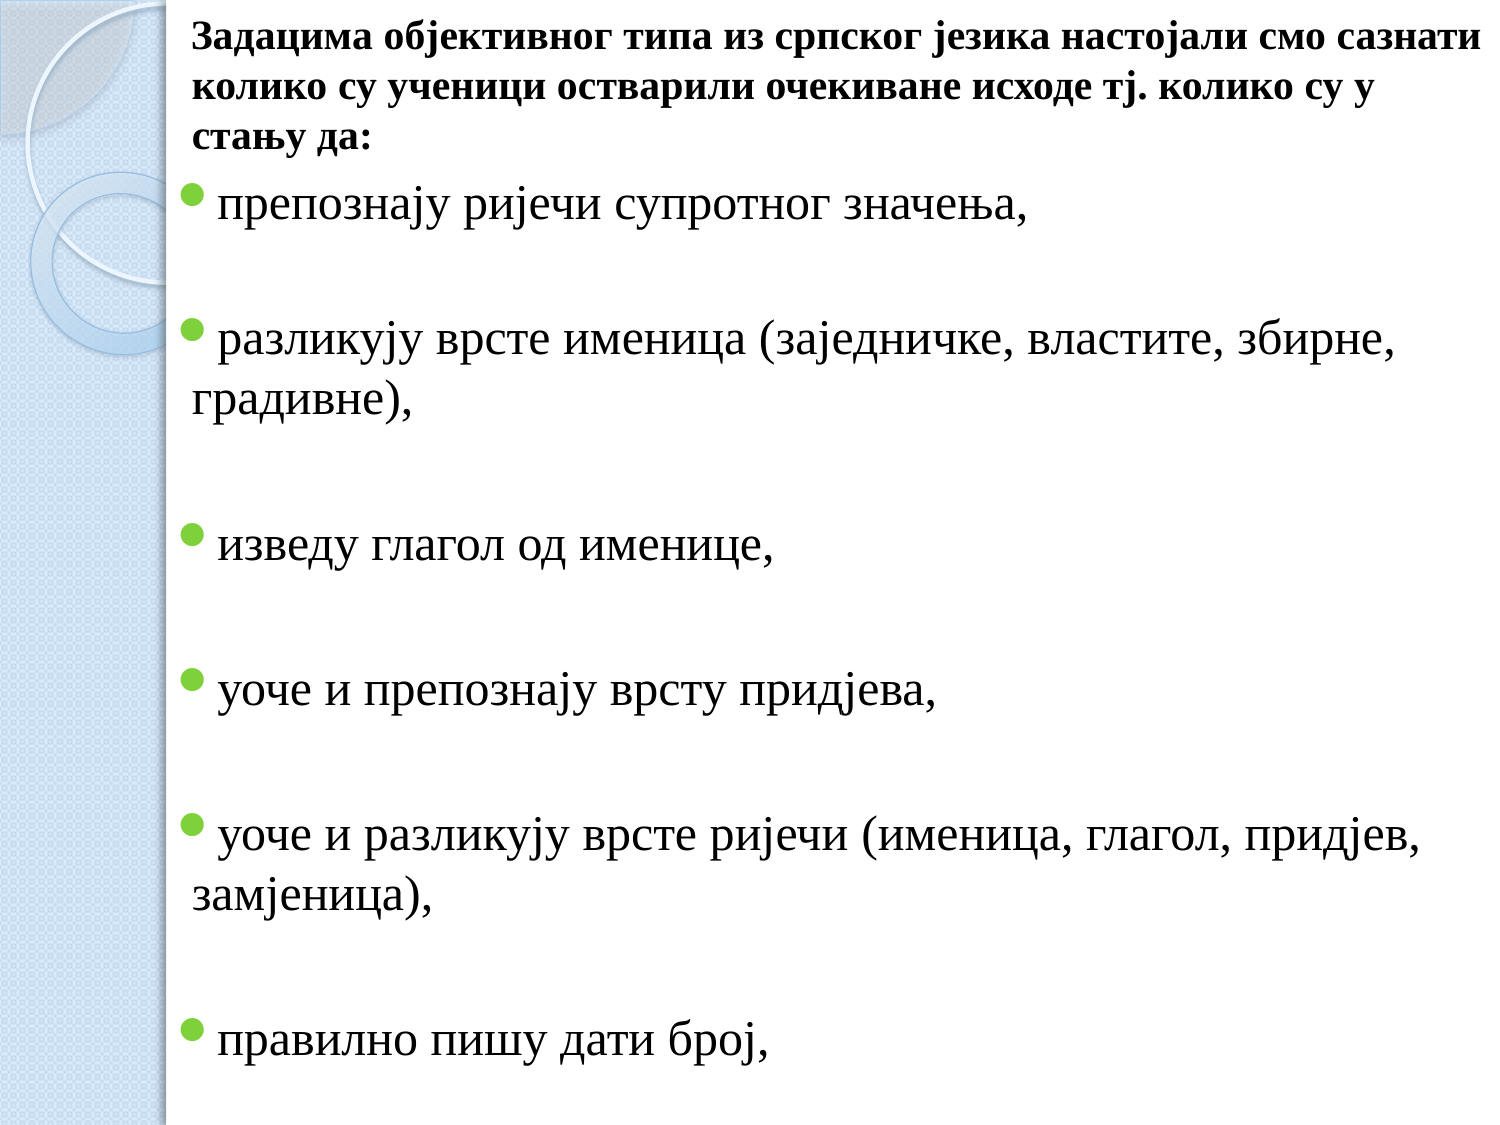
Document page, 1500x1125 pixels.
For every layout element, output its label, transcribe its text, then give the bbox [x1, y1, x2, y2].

list Задацима објективног типа из српског језика настојали смо сазнати колико су ученици остварили очекиване исходе тј. колико су у стању да: препознају ријечи супротног значења, разликују врсте именица (заједничке, властите, збирне, градивне), изведу глагол од именице, уоче и препознају врсту придјева, уоче и разликују врсте ријечи (именица, глагол, придјев, замјеница), правилно пишу дати број, [162, 0, 1500, 1125]
